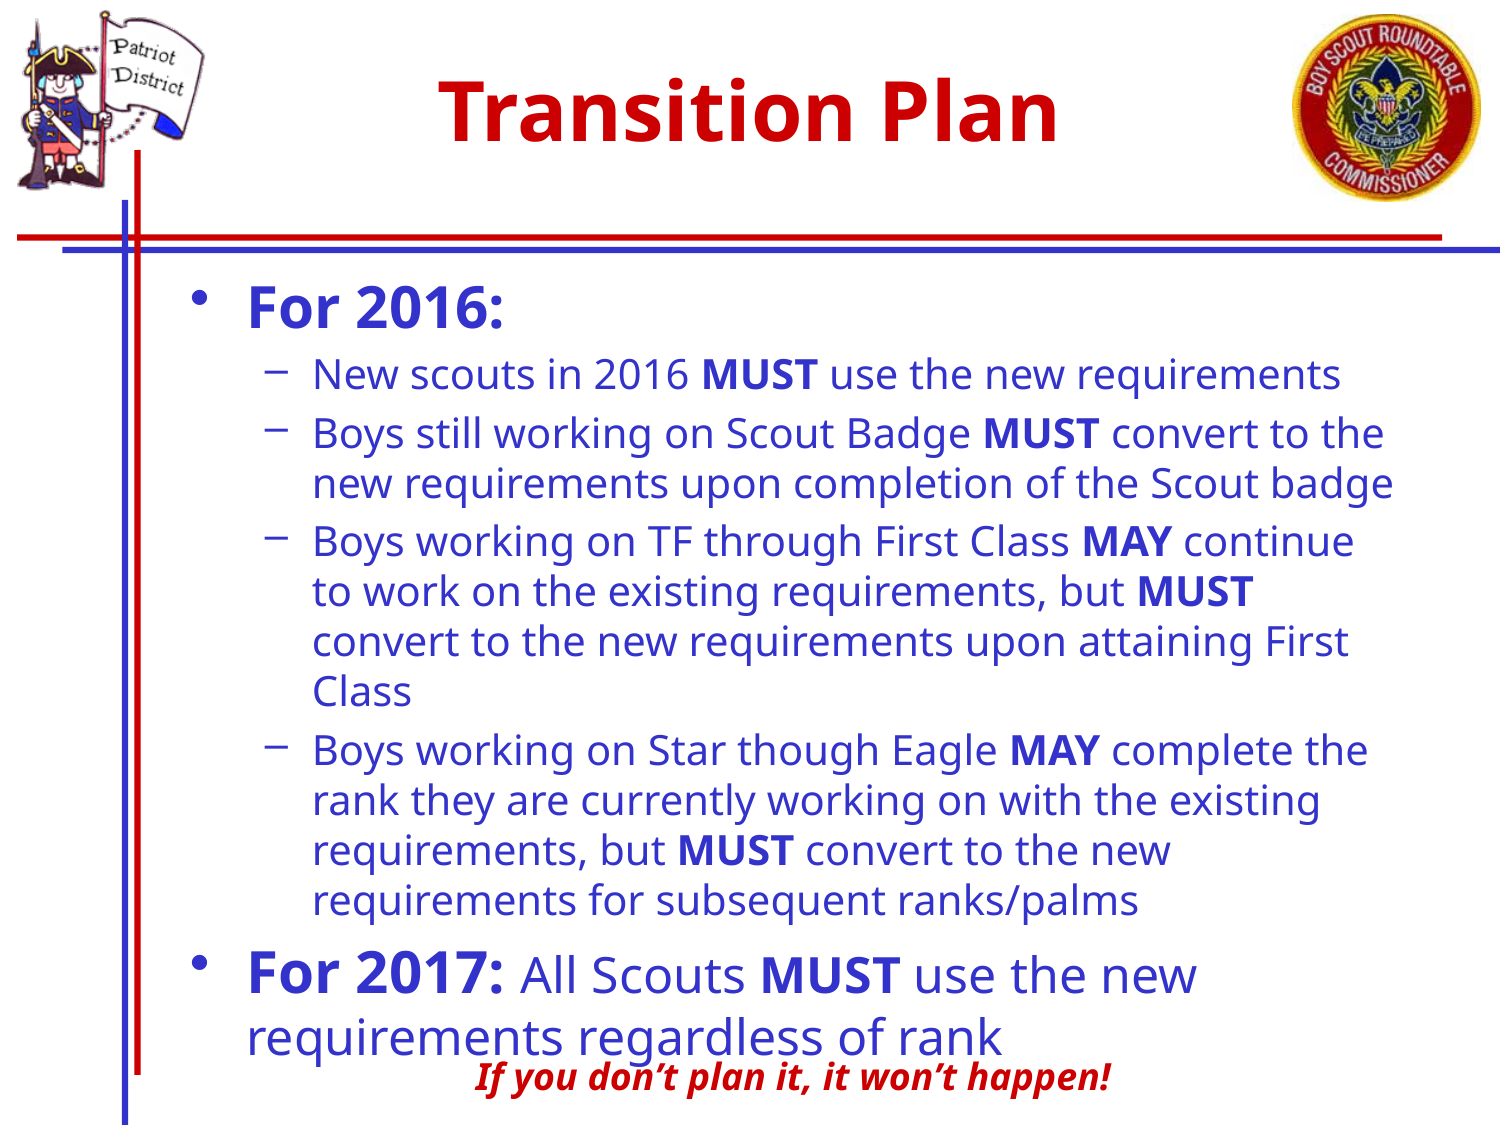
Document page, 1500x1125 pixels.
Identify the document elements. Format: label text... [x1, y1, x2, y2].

picture [3, 3, 217, 199]
picture [1292, 14, 1481, 202]
list For 2016: New scouts in 2016 MUST use the new requirements Boys still working on Scout Badge MUST convert to the new requirements upon completion of the Scout badge Boys working on TF through First Class MAY continue to work on the existing requirements, but MUST convert to the new requirements upon attaining First Class Boys working on Star though Eagle MAY complete the rank they are currently working on with the existing requirements, but MUST convert to the new requirements for subsequent ranks/palms For 2017: All Scouts MUST use the new requirements regardless of rank [174, 262, 1413, 1001]
title Transition Plan [249, 14, 1251, 203]
